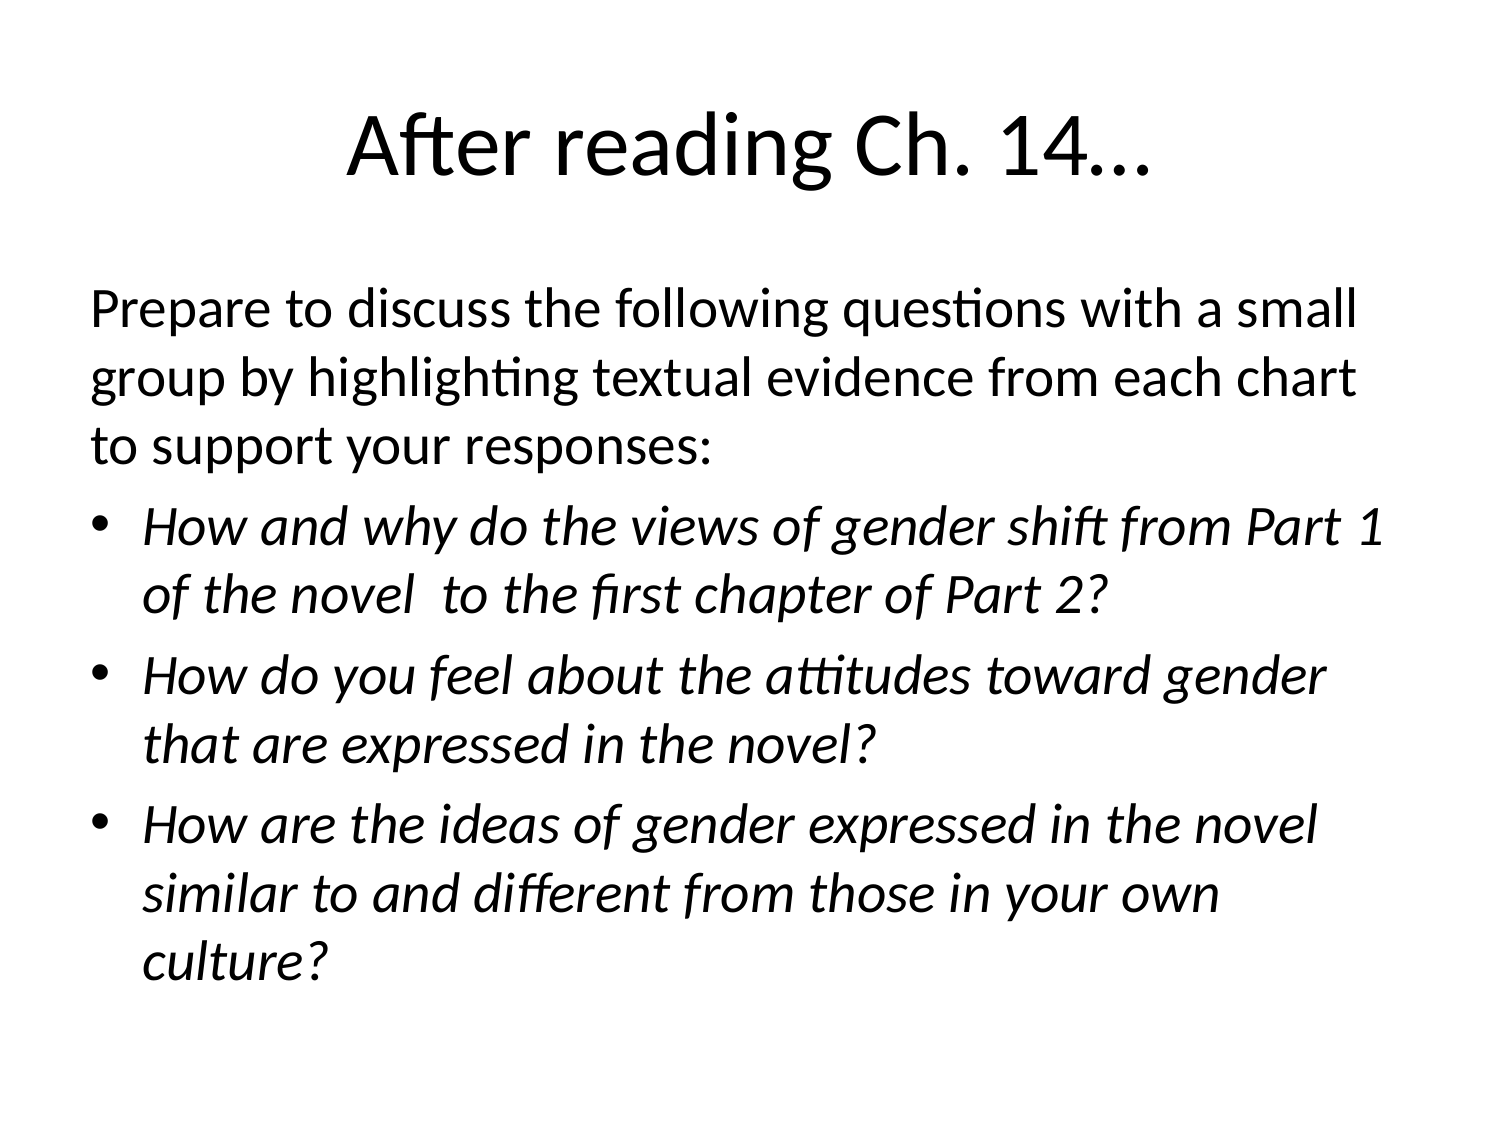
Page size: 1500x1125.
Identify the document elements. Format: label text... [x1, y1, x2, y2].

list Prepare to discuss the following questions with a small group by highlighting textual evidence from each chart to support your responses: How and why do the views of gender shift from Part 1 of the novel to the first chapter of Part 2? How do you feel about the attitudes toward gender that are expressed in the novel? How are the ideas of gender expressed in the novel similar to and different from those in your own culture? [75, 262, 1425, 1005]
title After reading Ch. 14… [75, 45, 1425, 233]
